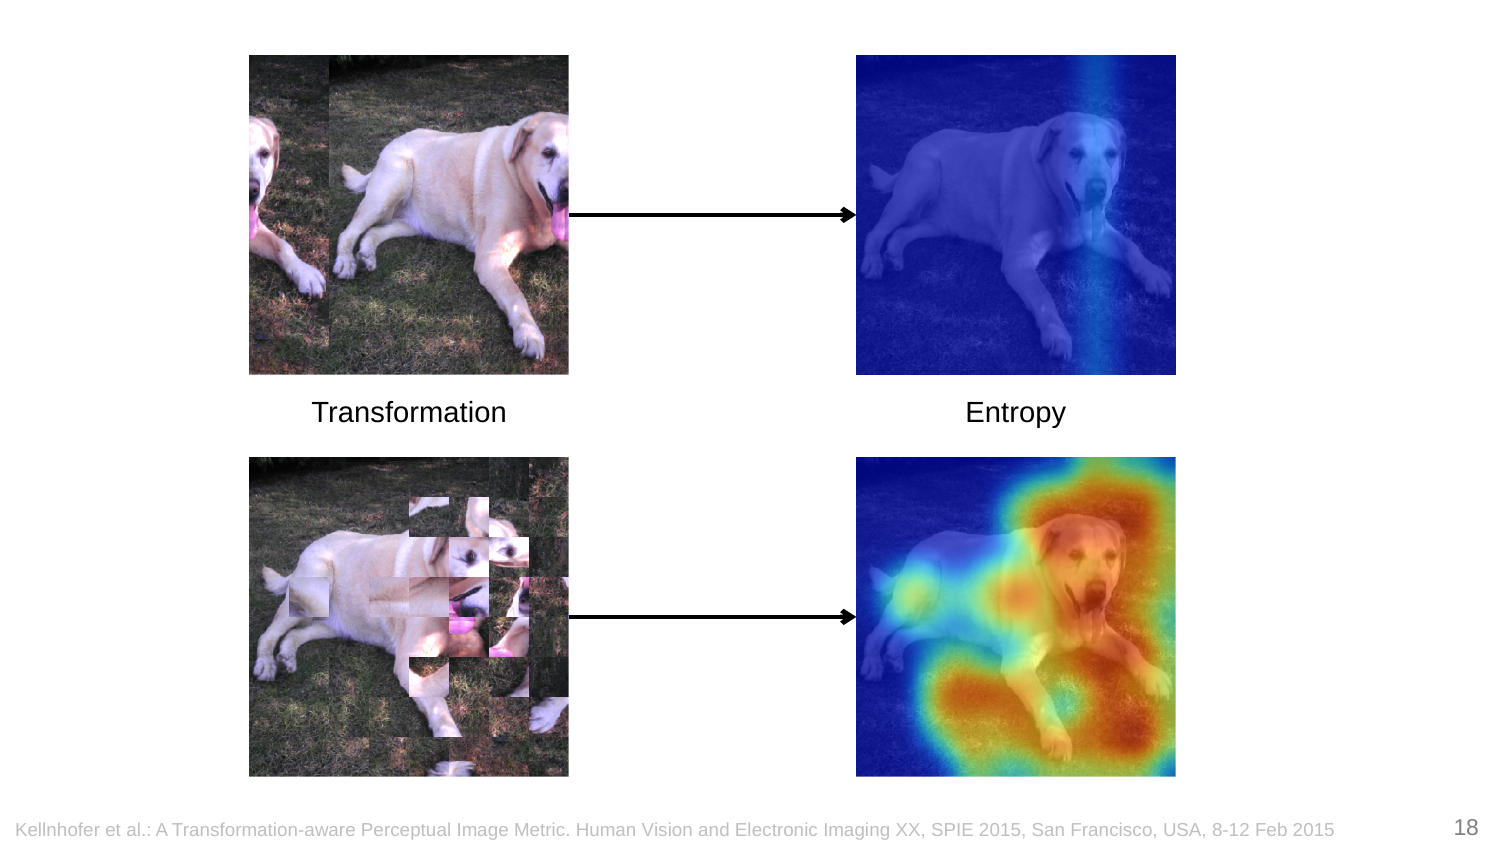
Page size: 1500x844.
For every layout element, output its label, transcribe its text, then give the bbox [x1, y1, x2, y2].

picture [249, 456, 570, 777]
footer Kellnhofer et al.: A Transformation-aware Perceptual Image Metric. Human Vision and Electronic Imaging XX, SPIE 2015, San Francisco, USA, 8-12 Feb 2015 [0, 813, 1353, 844]
text_box Entropy [941, 386, 1091, 437]
picture [249, 55, 570, 375]
picture [856, 55, 1176, 375]
text_box Transformation [262, 386, 557, 437]
picture [856, 456, 1176, 777]
slide_number 18 [1341, 814, 1495, 839]
